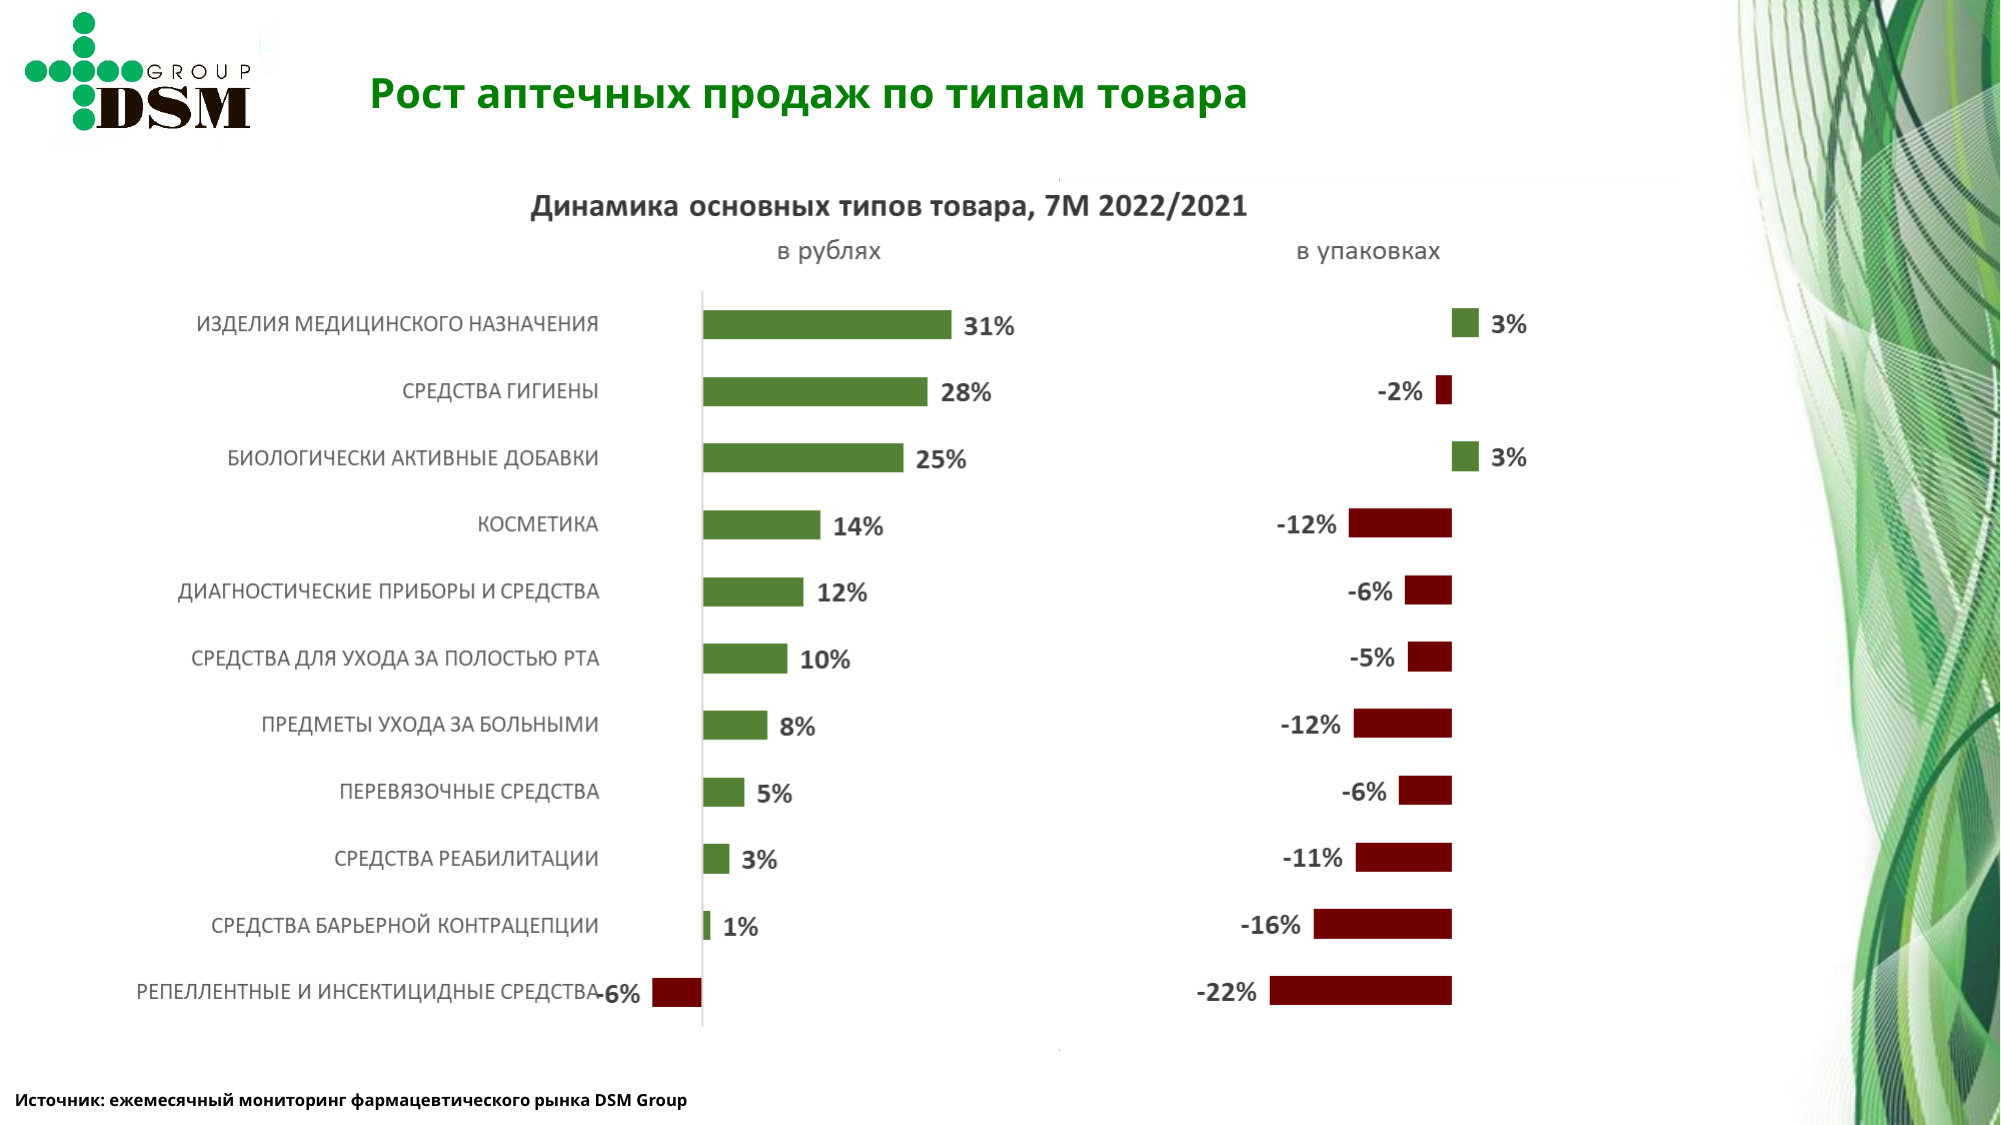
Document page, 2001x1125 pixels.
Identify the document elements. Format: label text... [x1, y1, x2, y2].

text_box Источник: ежемесячный мониторинг фармацевтического рынка DSM Group [0, 1082, 945, 1118]
picture [0, 0, 2001, 1125]
text_box Рост аптечных продаж по типам товара [354, 59, 1720, 124]
